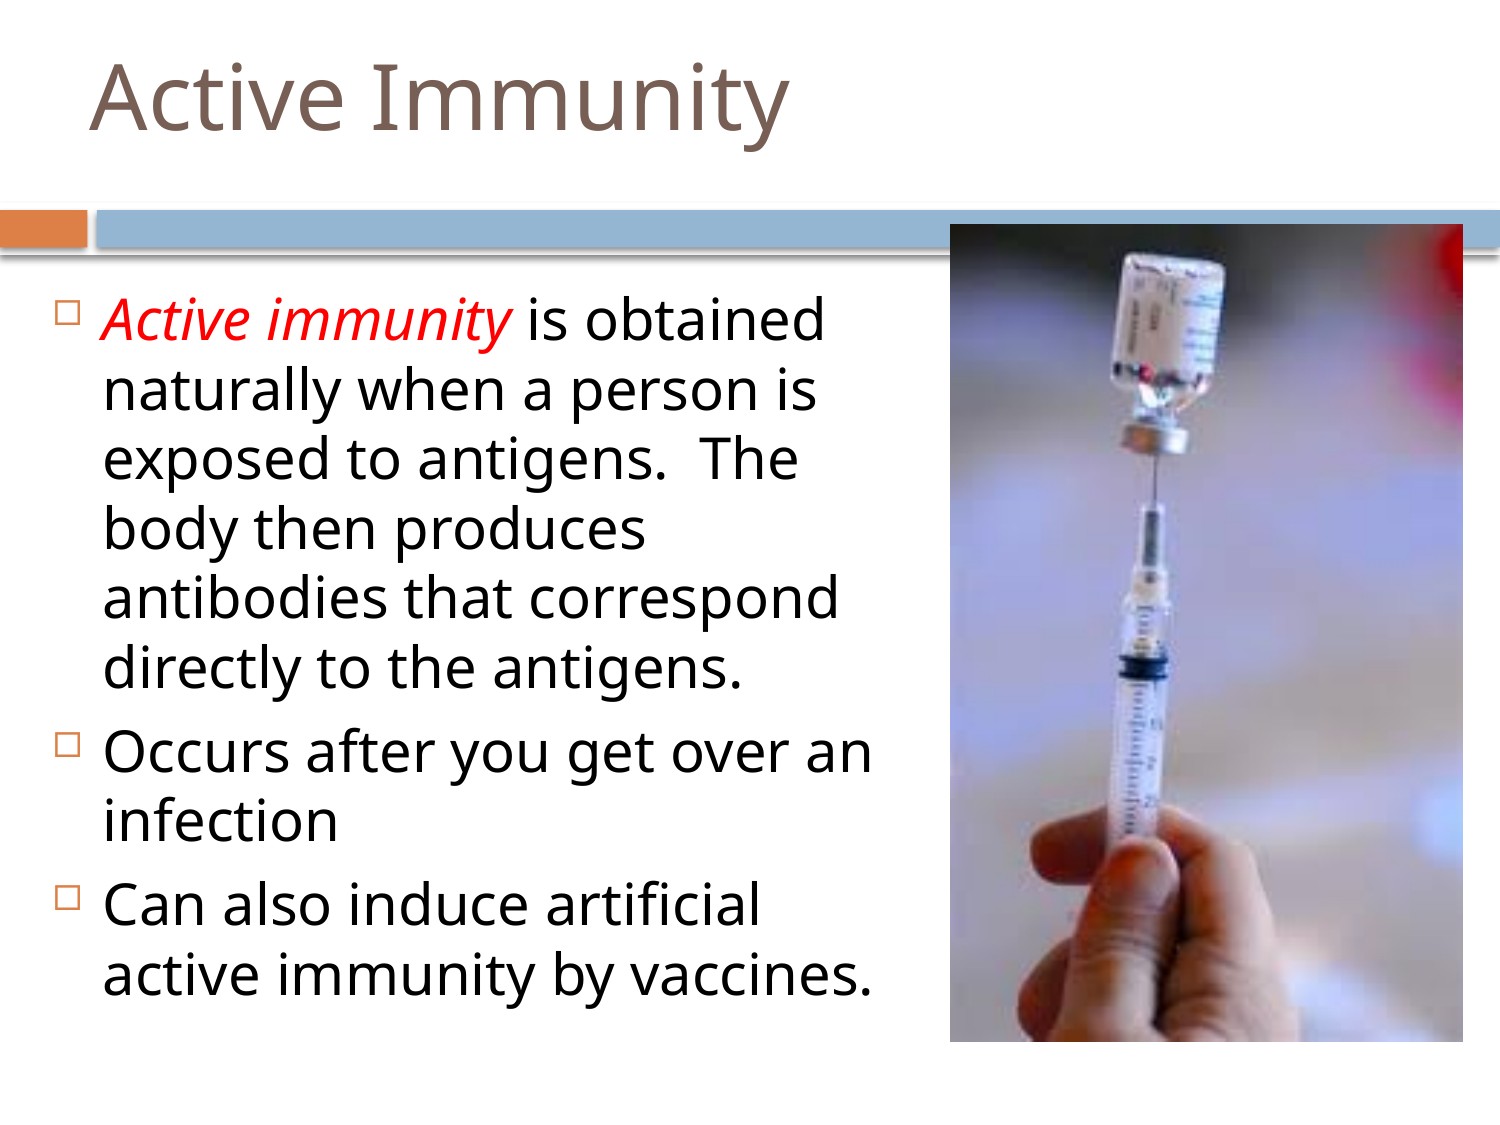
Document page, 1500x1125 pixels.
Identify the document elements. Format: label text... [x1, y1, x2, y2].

title Active Immunity [75, 0, 1425, 188]
picture [949, 224, 1463, 1043]
list Active immunity is obtained naturally when a person is exposed to antigens. The body then produces antibodies that correspond directly to the antigens. Occurs after you get over an infection Can also induce artificial active immunity by vaccines. [37, 275, 938, 1018]
